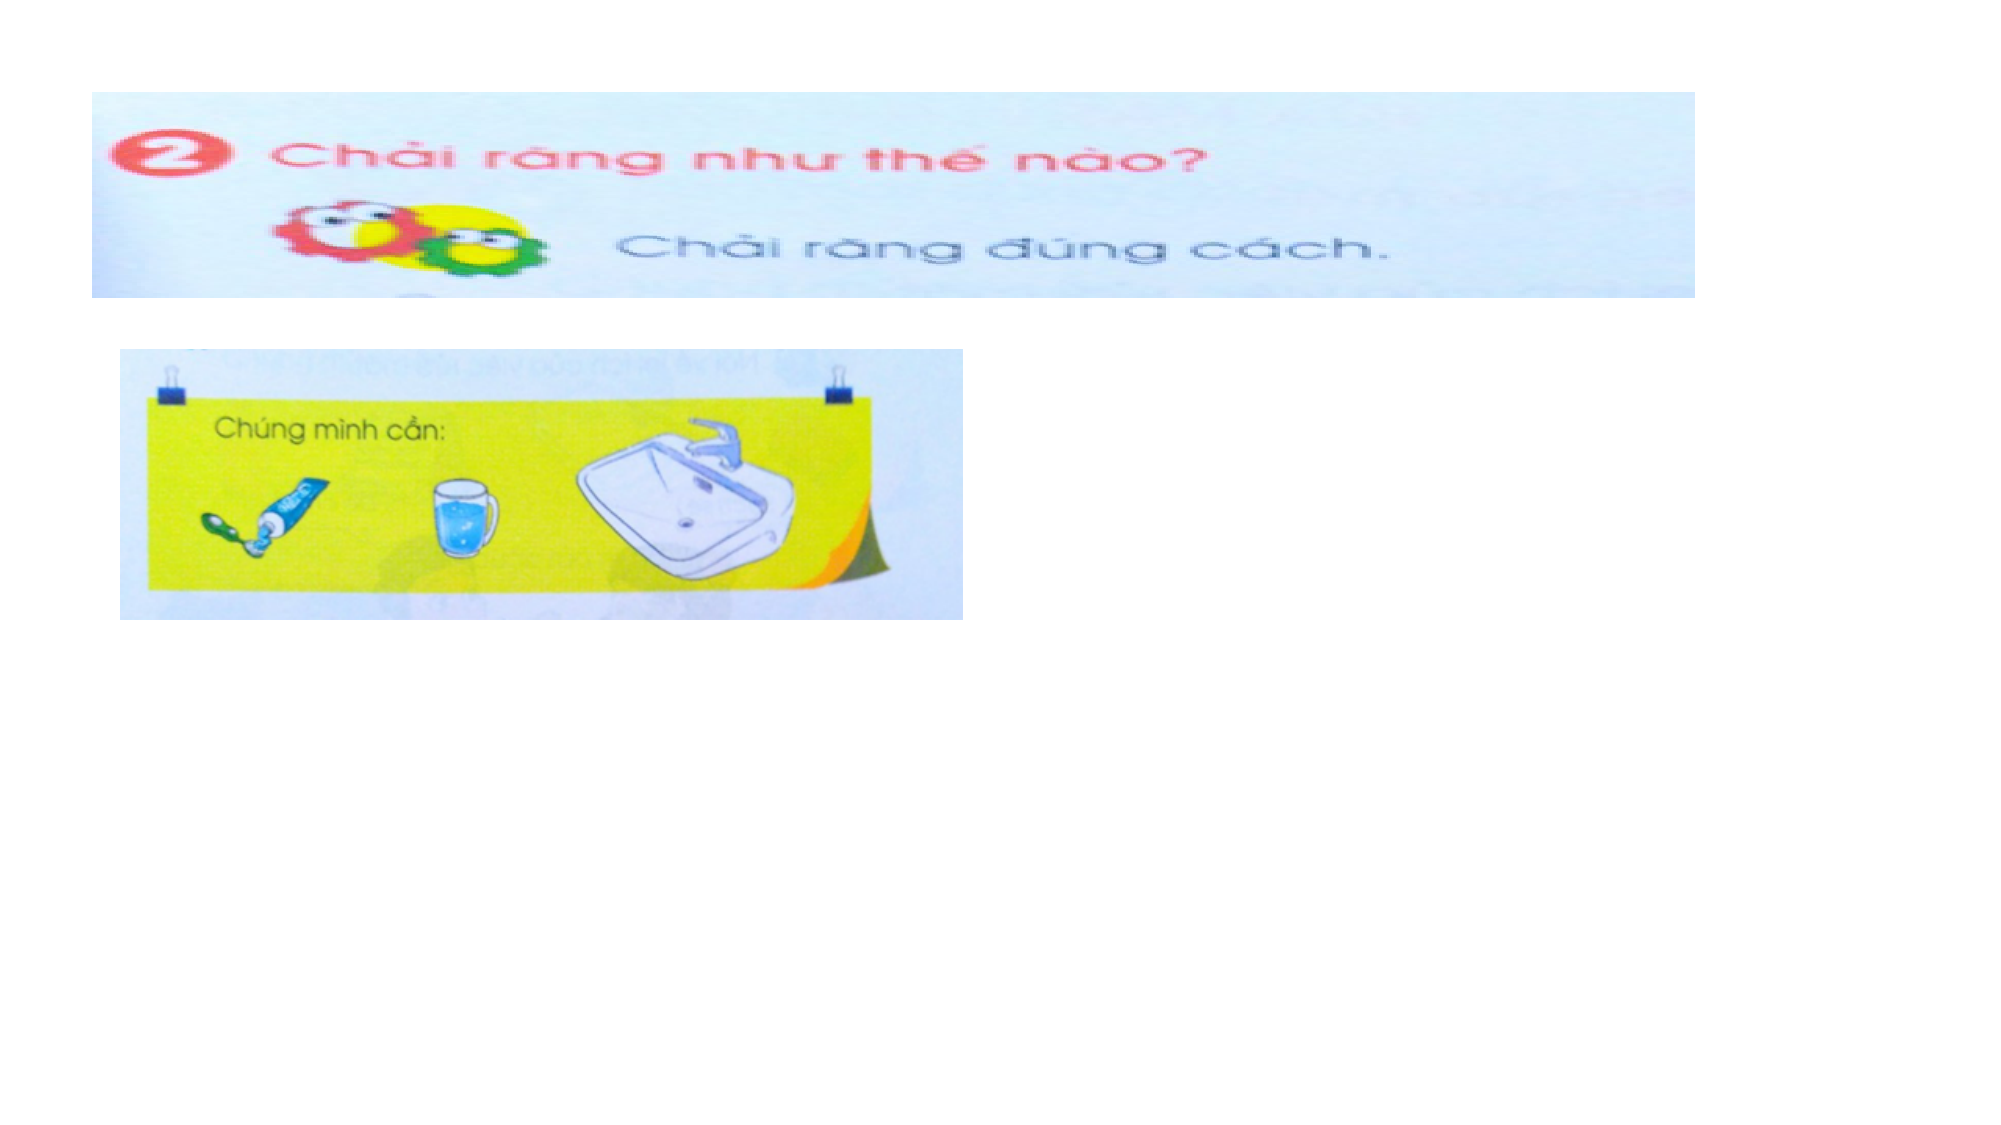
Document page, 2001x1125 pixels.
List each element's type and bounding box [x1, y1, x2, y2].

picture [92, 92, 1695, 298]
picture [120, 349, 963, 620]
